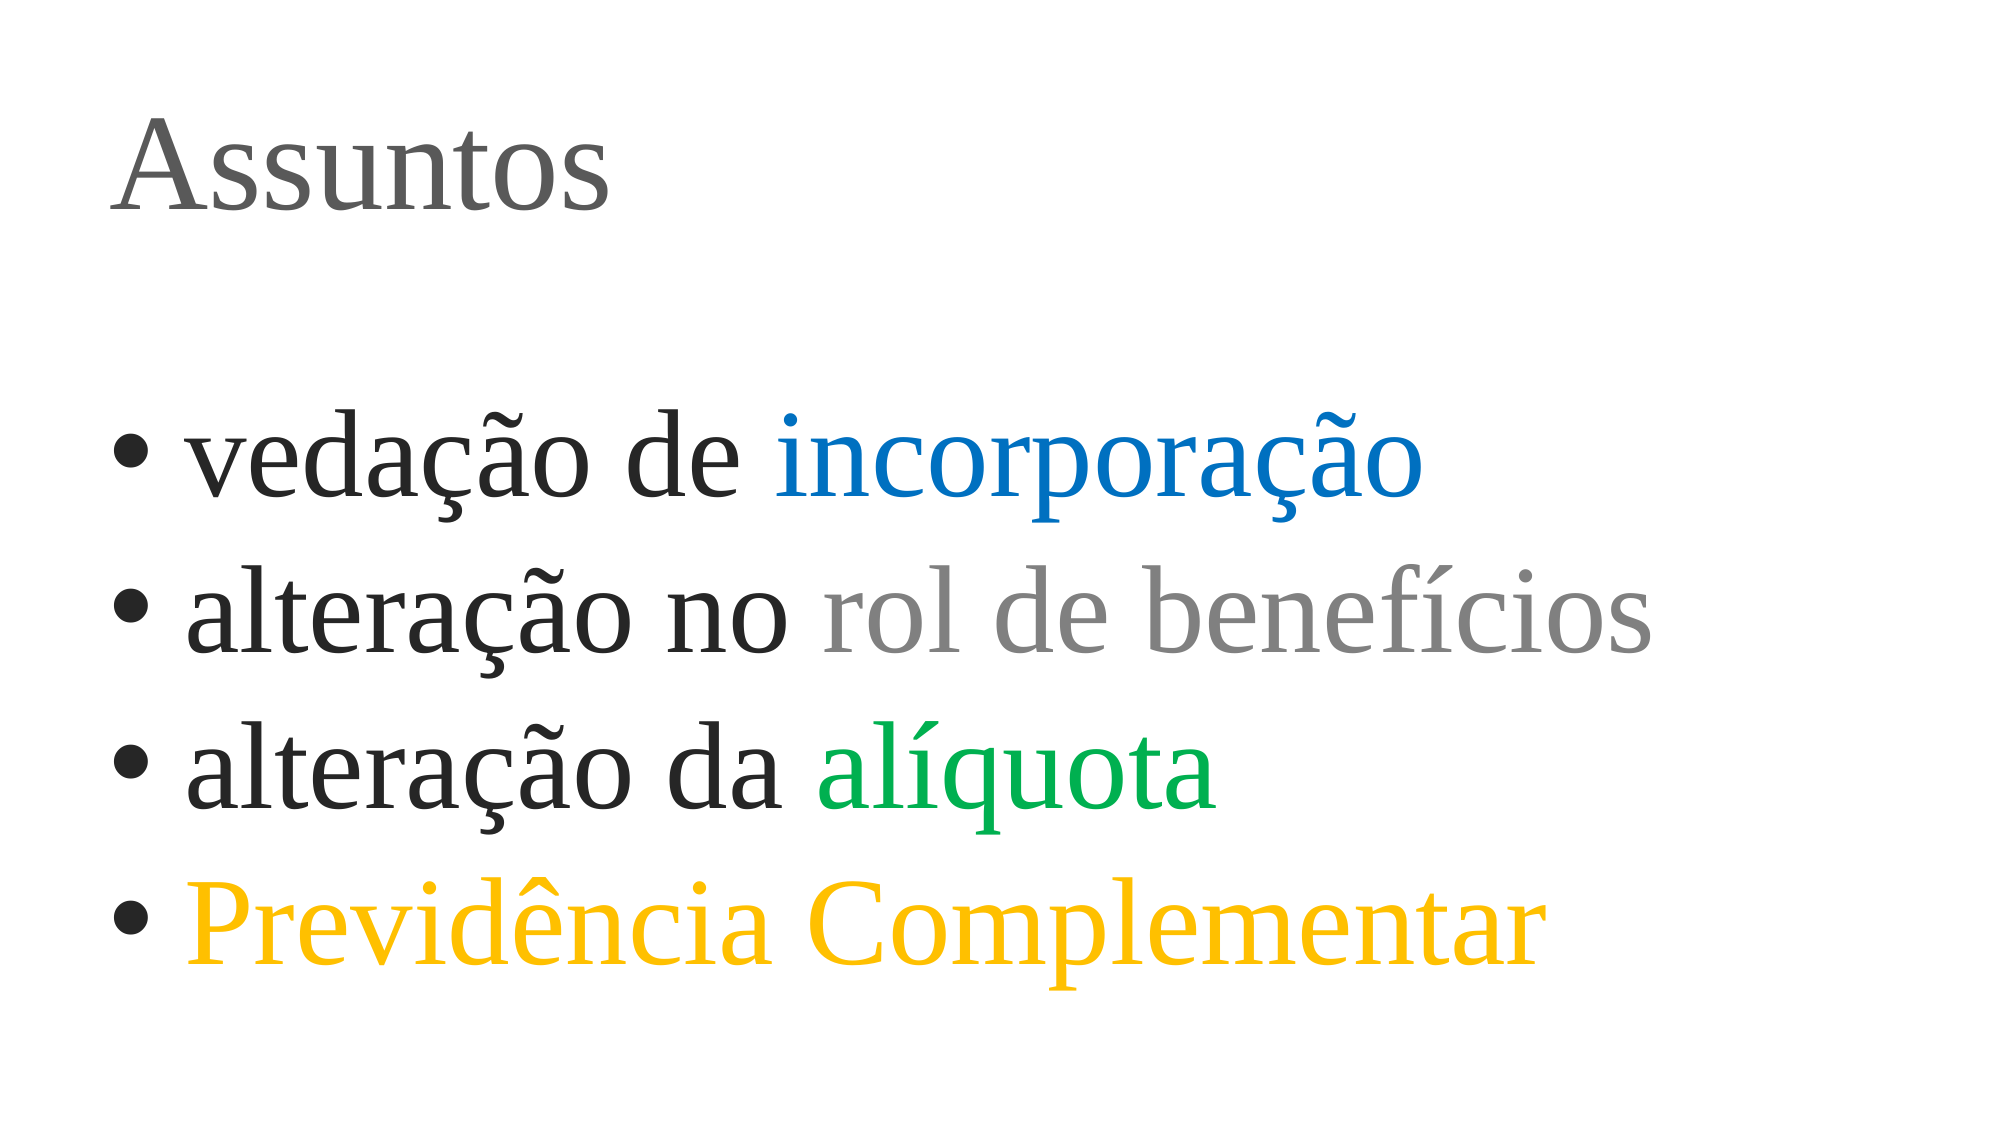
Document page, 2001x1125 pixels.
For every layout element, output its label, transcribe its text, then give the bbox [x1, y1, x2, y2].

list Assuntos vedação de incorporação alteração no rol de benefícios alteração da alíquota Previdência Complementar [94, 83, 1742, 990]
